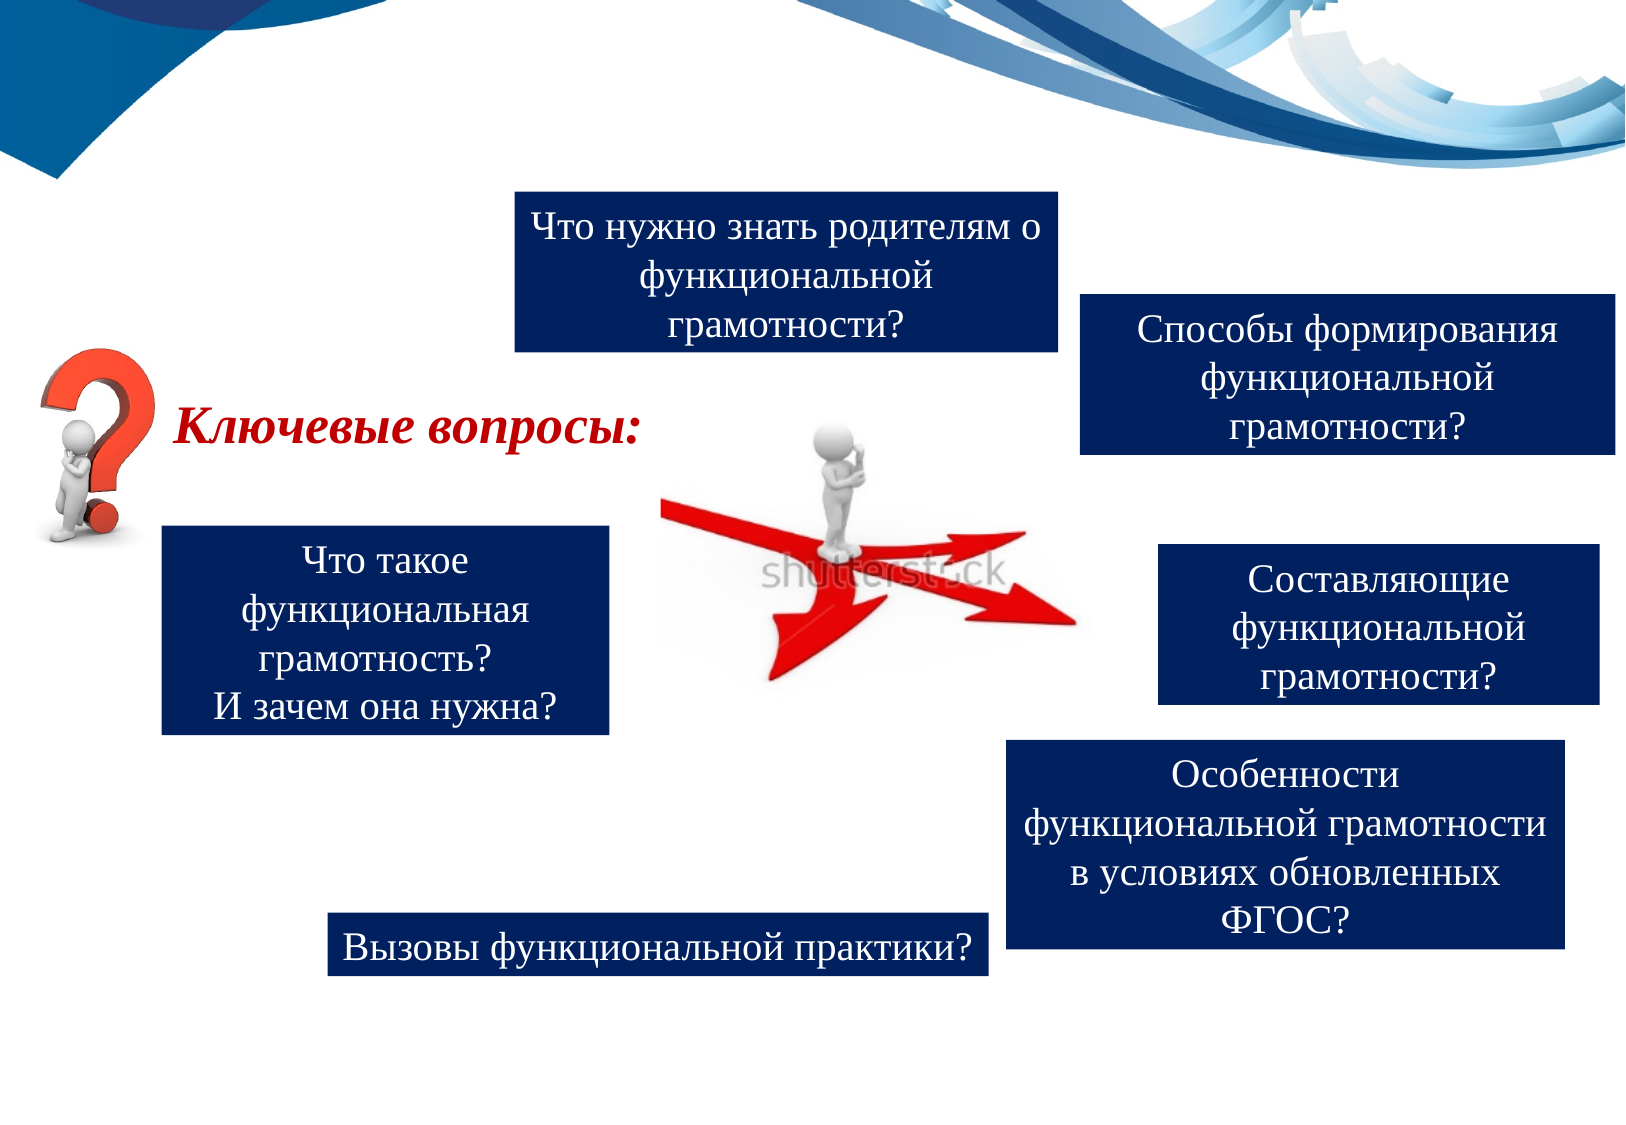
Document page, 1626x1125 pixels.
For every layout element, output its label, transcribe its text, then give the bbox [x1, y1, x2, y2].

text_box Составляющие функциональной грамотности? [1158, 544, 1600, 705]
text_box Ключевые вопросы: [183, 382, 660, 462]
picture [0, 0, 1625, 1123]
text_box Что нужно знать родителям о функциональной грамотности? [514, 191, 1059, 353]
text_box Вызовы функциональной практики? [327, 912, 989, 977]
text_box Что такое функциональная грамотность? И зачем она нужна? [161, 525, 610, 736]
text_box Способы формирования функциональной грамотности? [1079, 294, 1616, 455]
text_box Особенности функциональной грамотности в условиях обновленных ФГОС? [1006, 739, 1565, 950]
